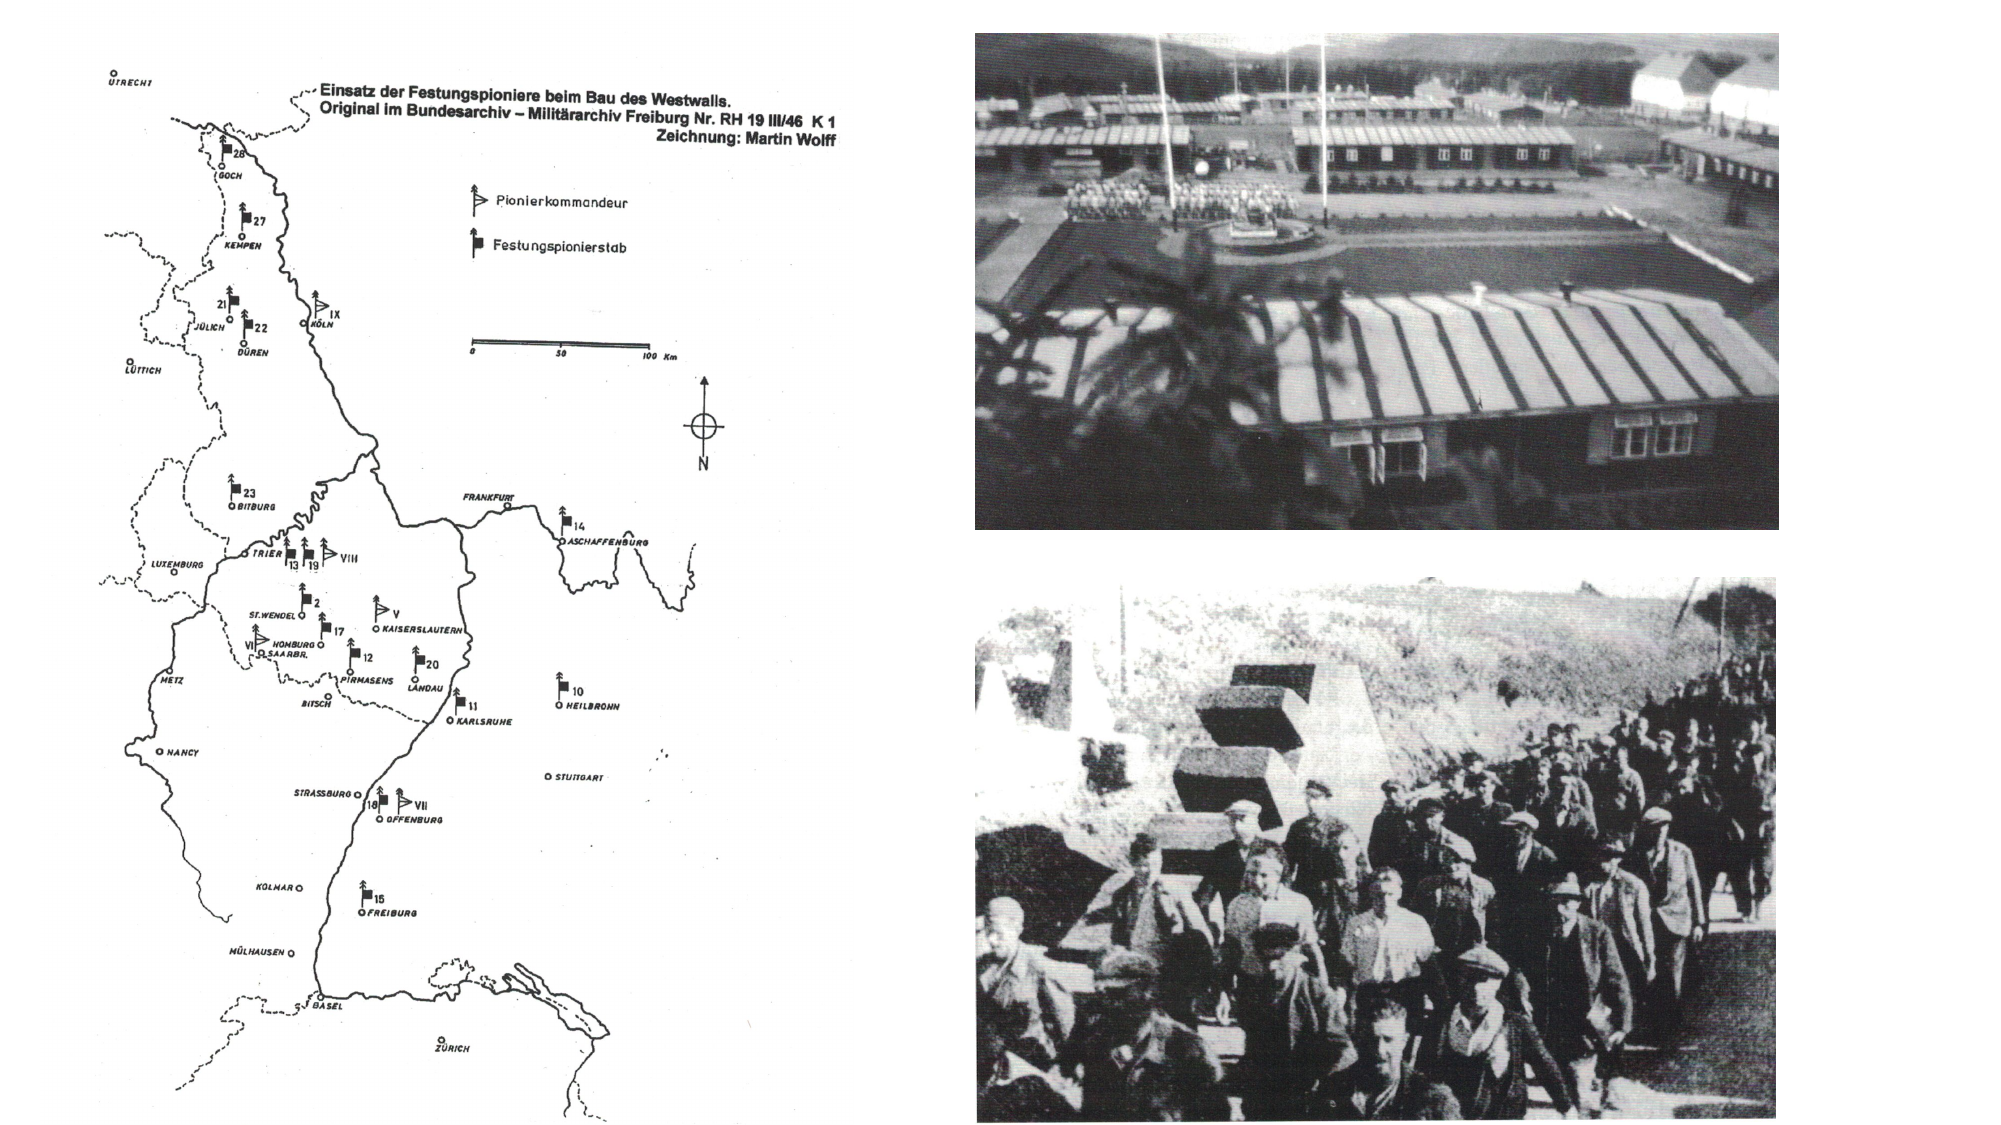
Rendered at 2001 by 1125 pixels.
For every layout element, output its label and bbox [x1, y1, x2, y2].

picture [975, 33, 1779, 530]
picture [975, 577, 1776, 1125]
picture [40, 0, 854, 1125]
